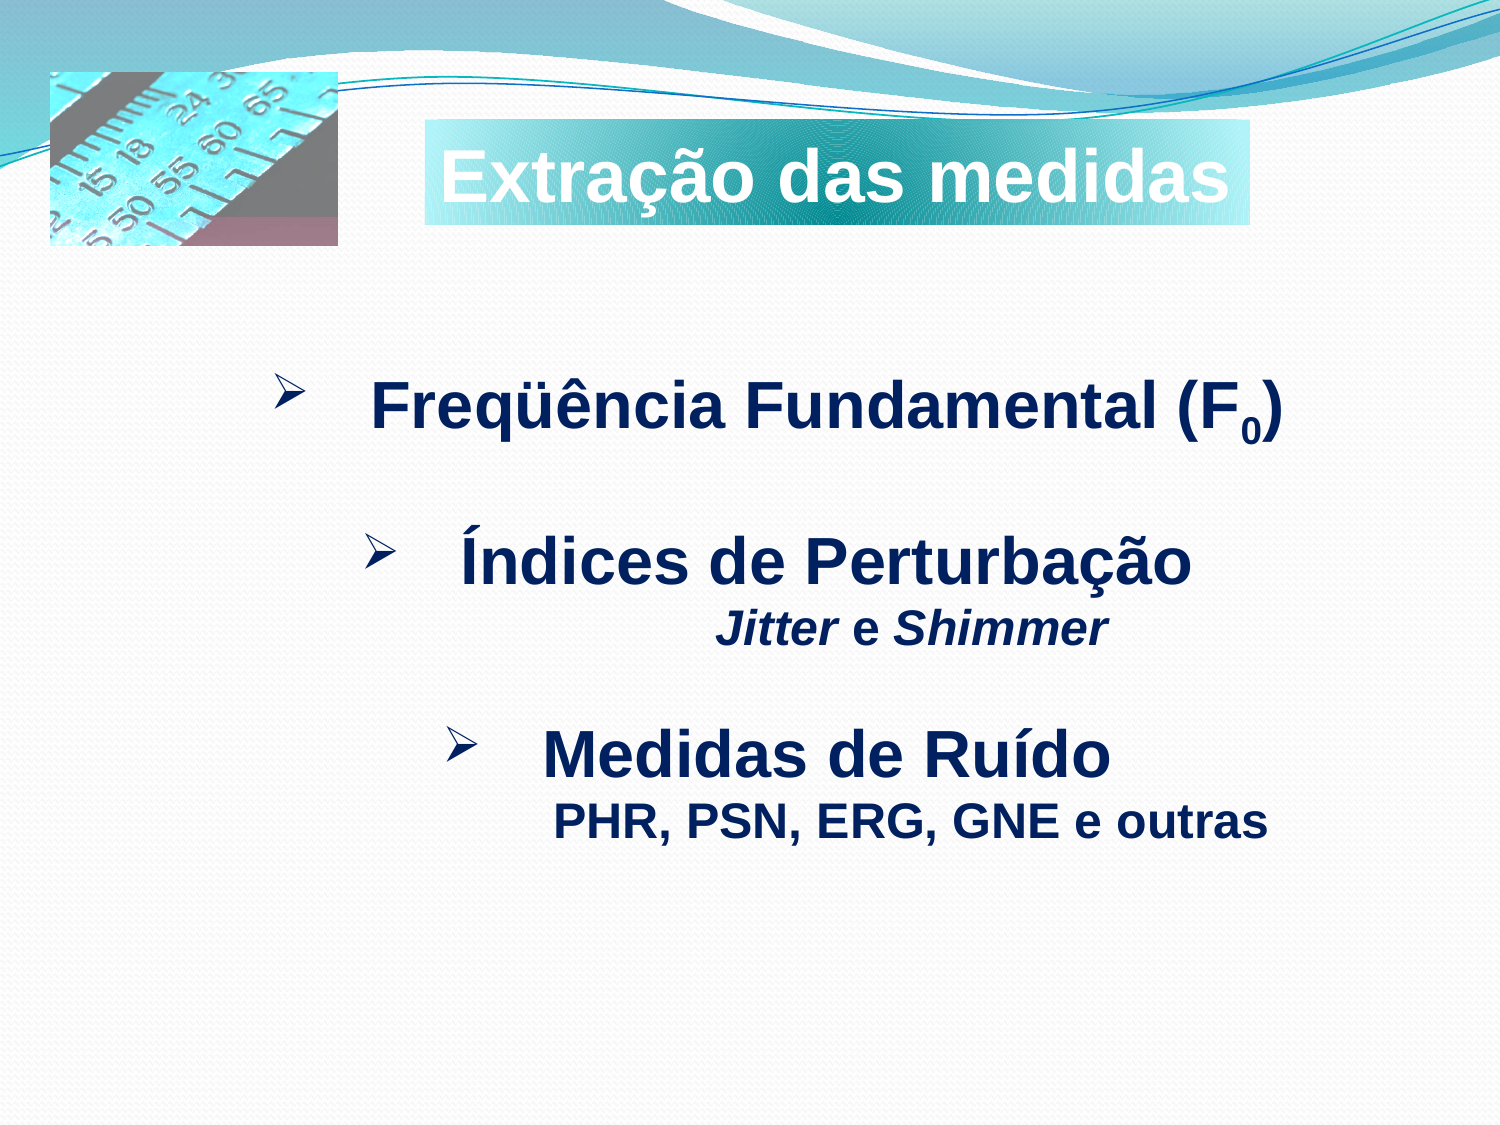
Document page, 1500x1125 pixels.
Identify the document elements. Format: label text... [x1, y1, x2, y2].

picture [49, 72, 338, 246]
text_box Extração das medidas [424, 119, 1250, 225]
text_box Freqüência Fundamental (F0) Índices de Perturbação Jitter e Shimmer Medidas de Ruído PHR, PSN, ERG, GNE e outras [152, 249, 1403, 1125]
